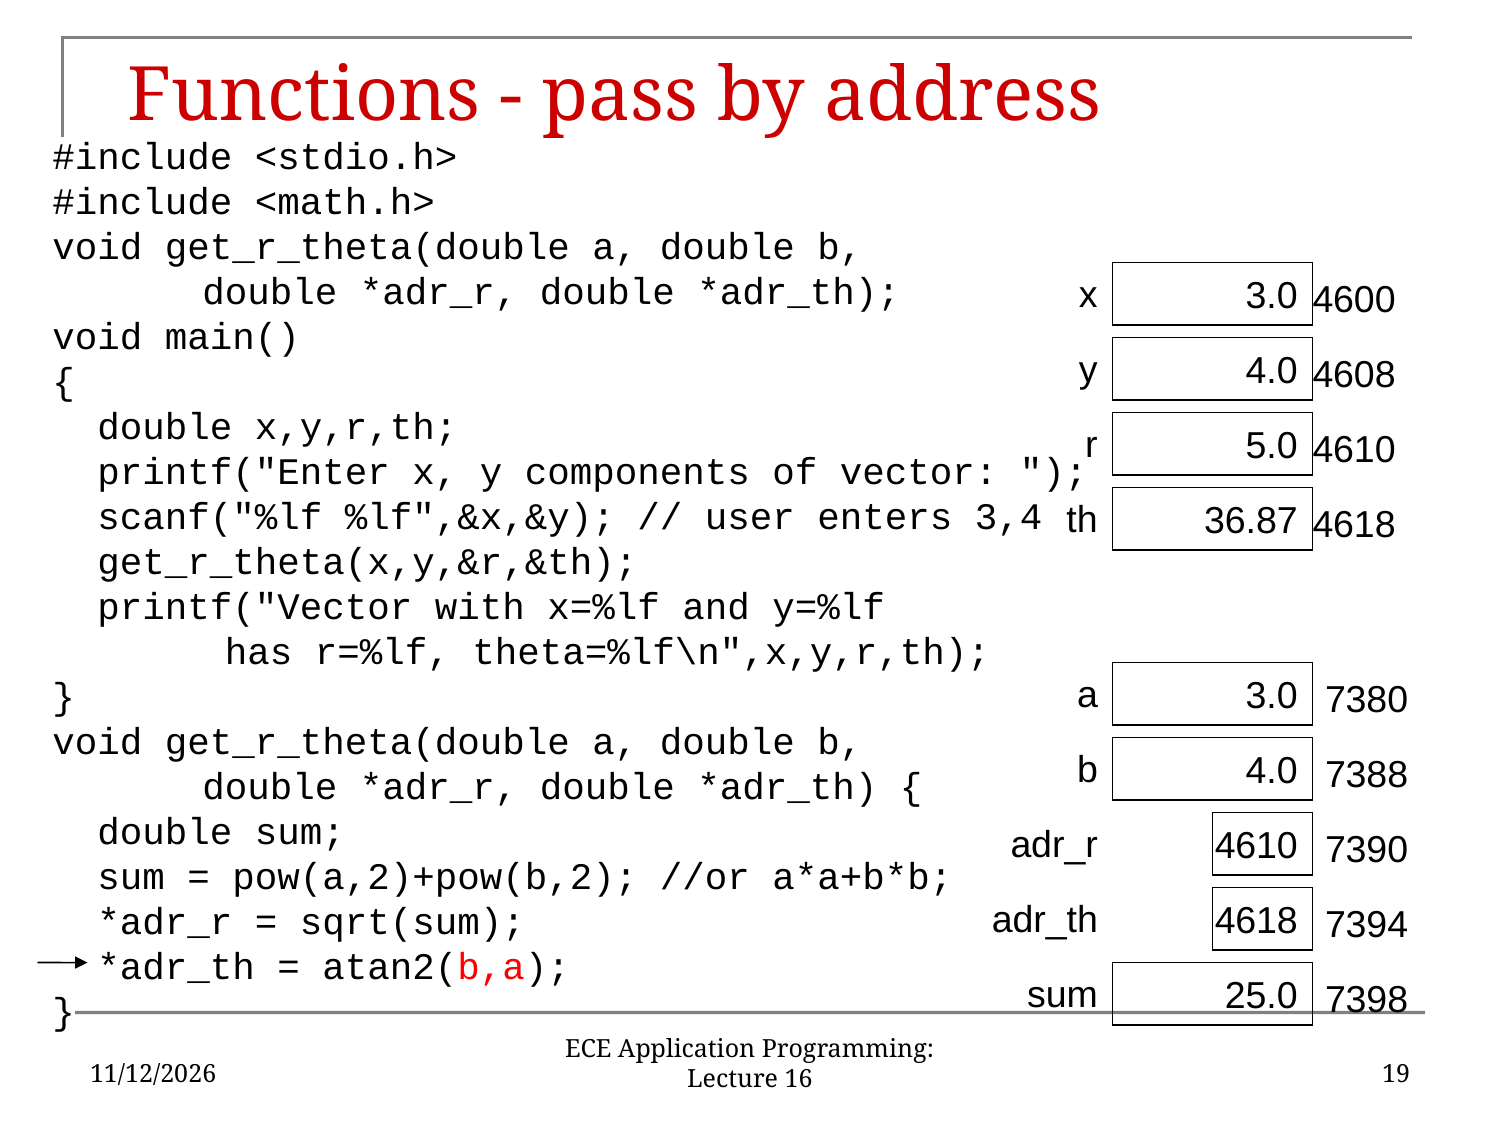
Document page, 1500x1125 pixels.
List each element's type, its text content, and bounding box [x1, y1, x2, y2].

text_box 7380 [1325, 675, 1438, 721]
text_box y [1049, 337, 1112, 398]
footer ECE Application Programming: Lecture 16 [512, 1024, 988, 1101]
text_box [37, 956, 88, 969]
text_box adr_th [949, 887, 1113, 948]
slide_number 19 [1074, 1023, 1426, 1100]
text_box 4618 [1312, 500, 1425, 546]
text_box 7398 [1325, 975, 1438, 1021]
text_box 5.0 [1112, 412, 1313, 475]
text_box 36.87 [1112, 487, 1313, 550]
text_box 7394 [1325, 900, 1438, 946]
text_box r [1049, 412, 1112, 473]
title Functions - pass by address [112, 37, 1388, 124]
text_box sum [924, 962, 1112, 1023]
text_box 4600 [1312, 275, 1425, 321]
text_box 3.0 [1112, 662, 1313, 725]
text_box 4.0 [1112, 337, 1313, 400]
text_box 4618 [1212, 887, 1313, 950]
text_box x [1049, 262, 1112, 323]
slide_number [74, 1023, 426, 1100]
text_box 7390 [1325, 825, 1438, 871]
text_box 4608 [1312, 350, 1425, 396]
text_box adr_r [949, 812, 1113, 873]
text_box th [1049, 487, 1112, 548]
text_box 25.0 [1112, 962, 1313, 1025]
text_box b [1049, 737, 1112, 798]
text_box #include <stdio.h> #include <math.h> void get_r_theta(double a, double b, double *adr_r, double *adr_th); void main() { double x,y,r,th; printf("Enter x, y components of vector: "); scanf("%lf %lf",&x,&y); // user enters 3,4 get_r_theta(x,y,&r,&th); printf("Vector with x=%lf and y=%lf has r=%lf, theta=%lf\n",x,y,r,th); } void get_r_theta(double a, double b, double *adr_r, double *adr_th) { double sum; sum = pow(a,2)+pow(b,2); //or a*a+b*b; *adr_r = sqrt(sum); *adr_th = atan2(b,a); } [37, 124, 1413, 1040]
text_box 4610 [1312, 425, 1425, 471]
text_box 7388 [1325, 750, 1438, 796]
text_box 4610 [1212, 812, 1313, 875]
text_box a [1049, 662, 1112, 723]
text_box 3.0 [1112, 262, 1313, 325]
text_box 4.0 [1112, 737, 1313, 800]
